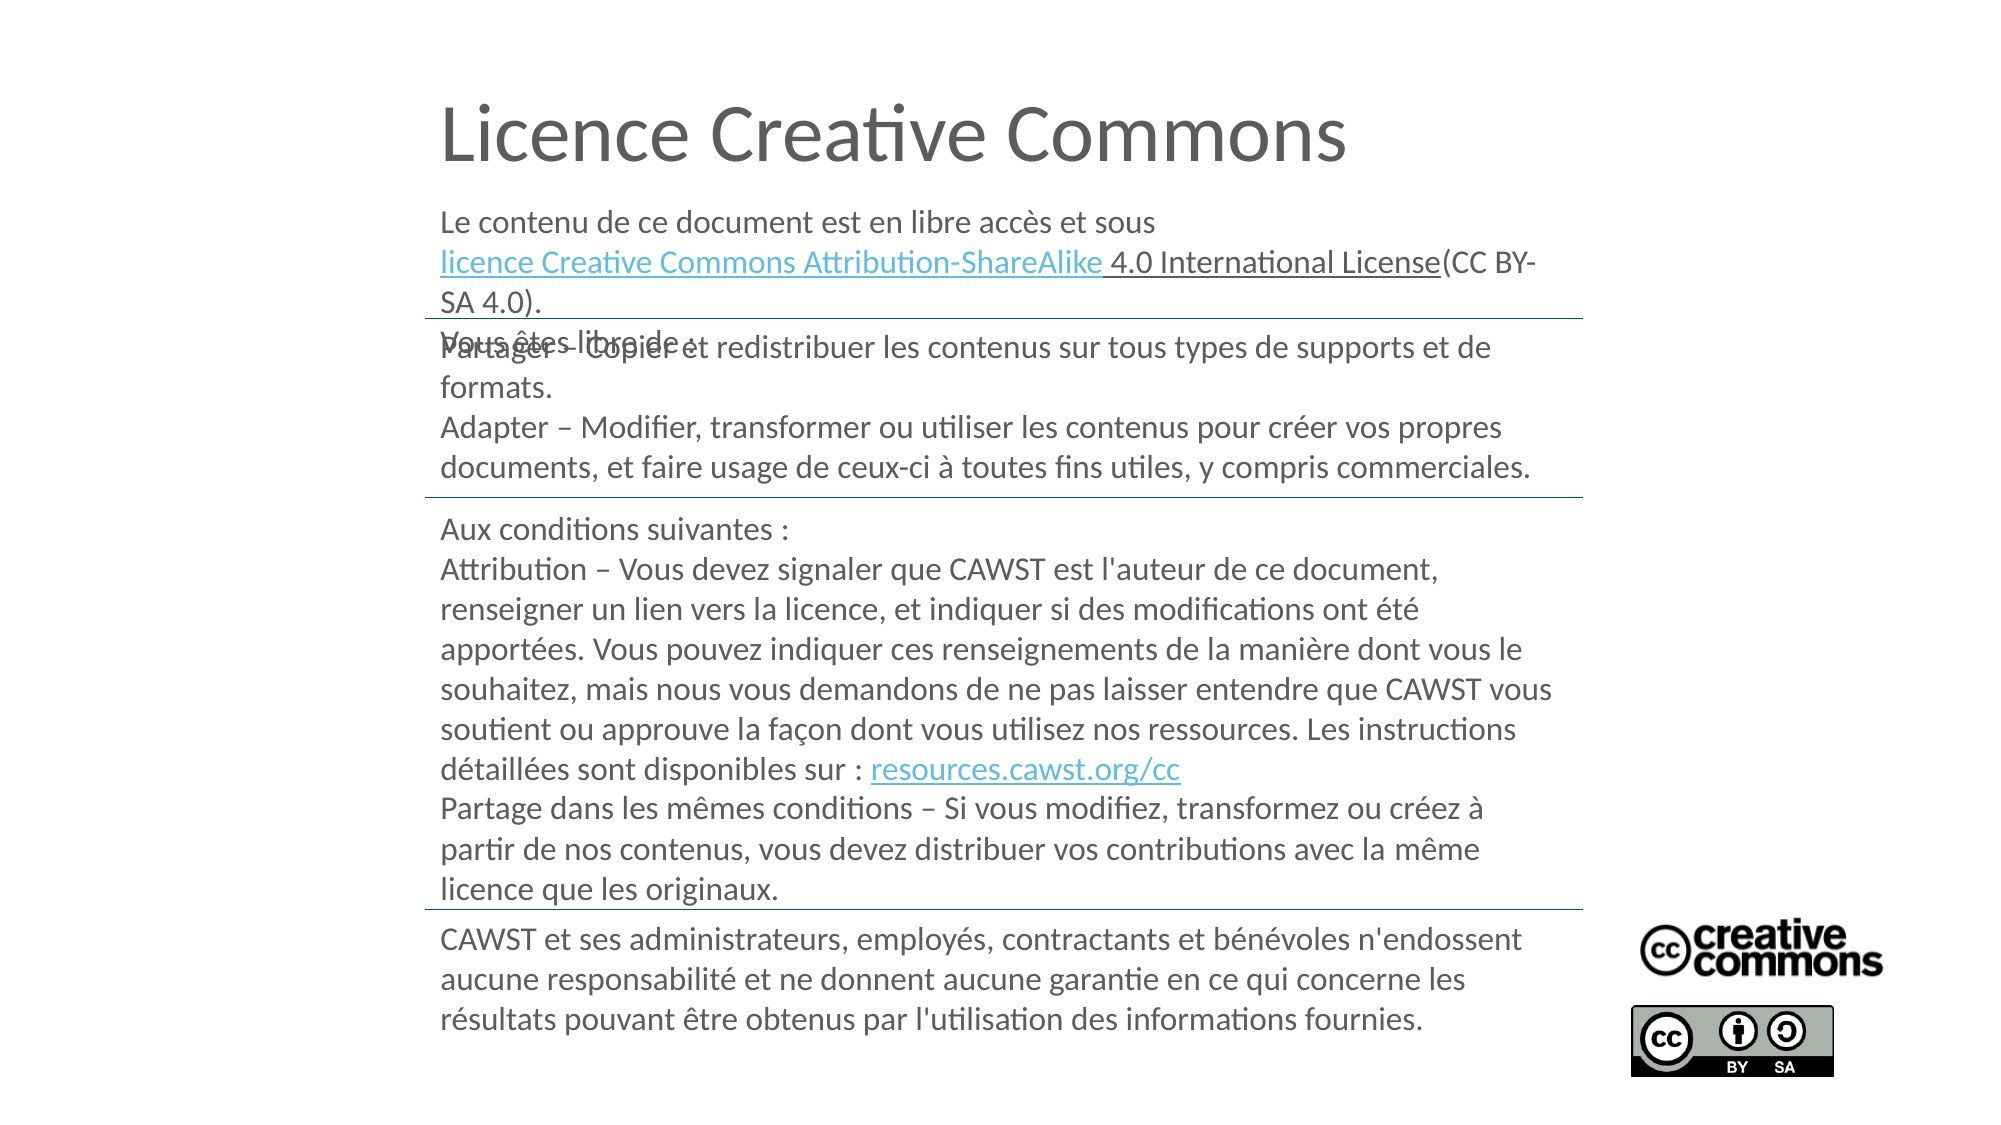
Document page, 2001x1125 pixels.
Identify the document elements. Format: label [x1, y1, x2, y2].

picture [1631, 1005, 1834, 1077]
picture [1639, 916, 1892, 982]
